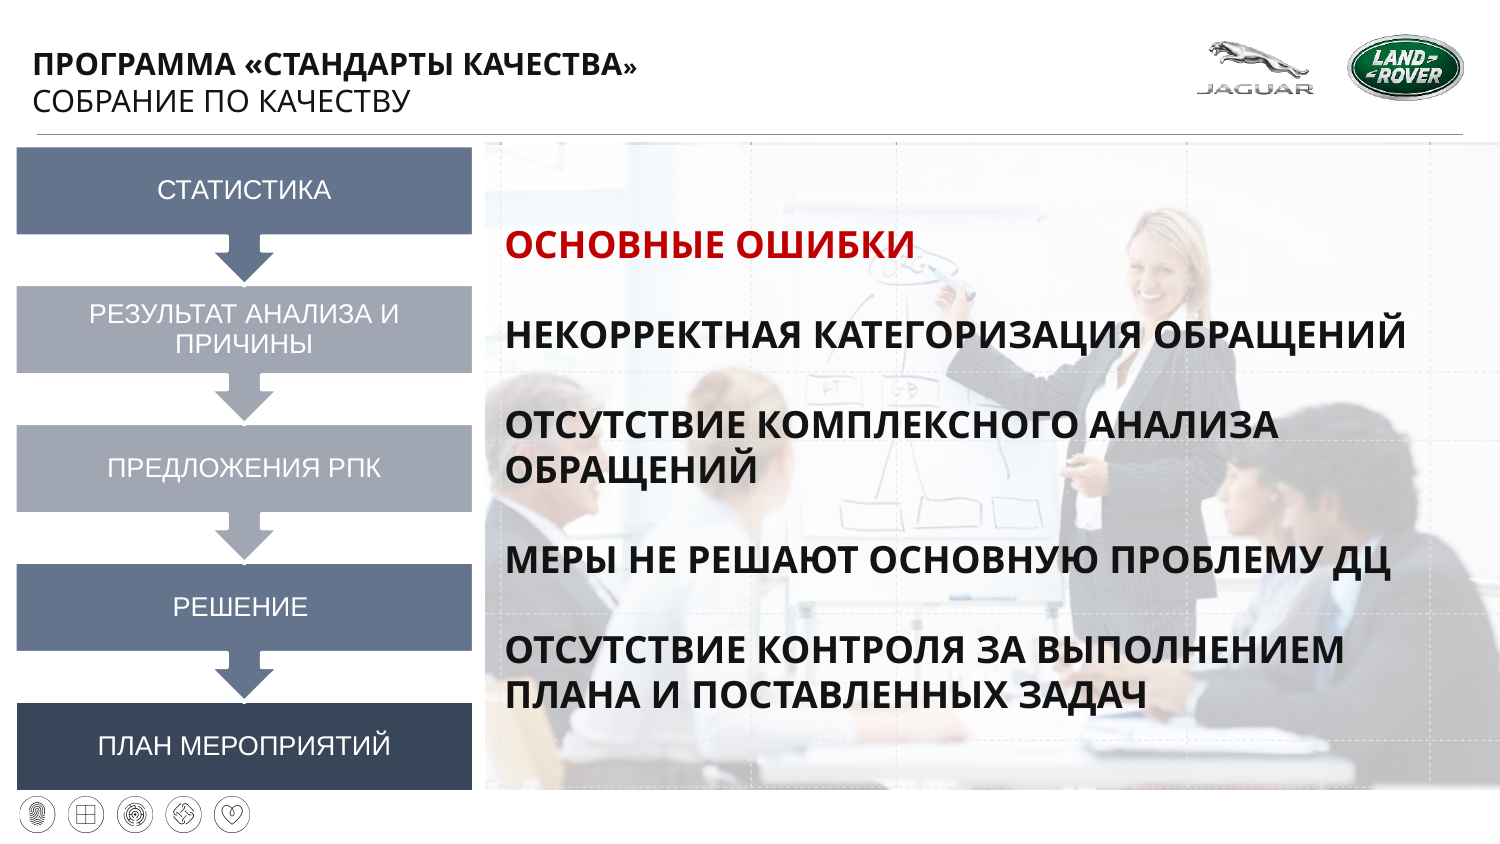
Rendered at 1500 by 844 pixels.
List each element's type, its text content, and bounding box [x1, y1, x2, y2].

picture [1197, 34, 1464, 101]
picture [485, 142, 1500, 791]
text_box [475, 145, 1500, 792]
picture [213, 796, 250, 833]
picture [165, 796, 202, 833]
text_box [14, 144, 475, 793]
picture [68, 796, 105, 833]
picture [116, 796, 154, 833]
title ПРОГРАММА «СТАНДАРТЫ КАЧЕСТВА» СОБРАНИЕ ПО КАЧЕСТВУ [31, 44, 1121, 120]
picture [19, 796, 57, 833]
